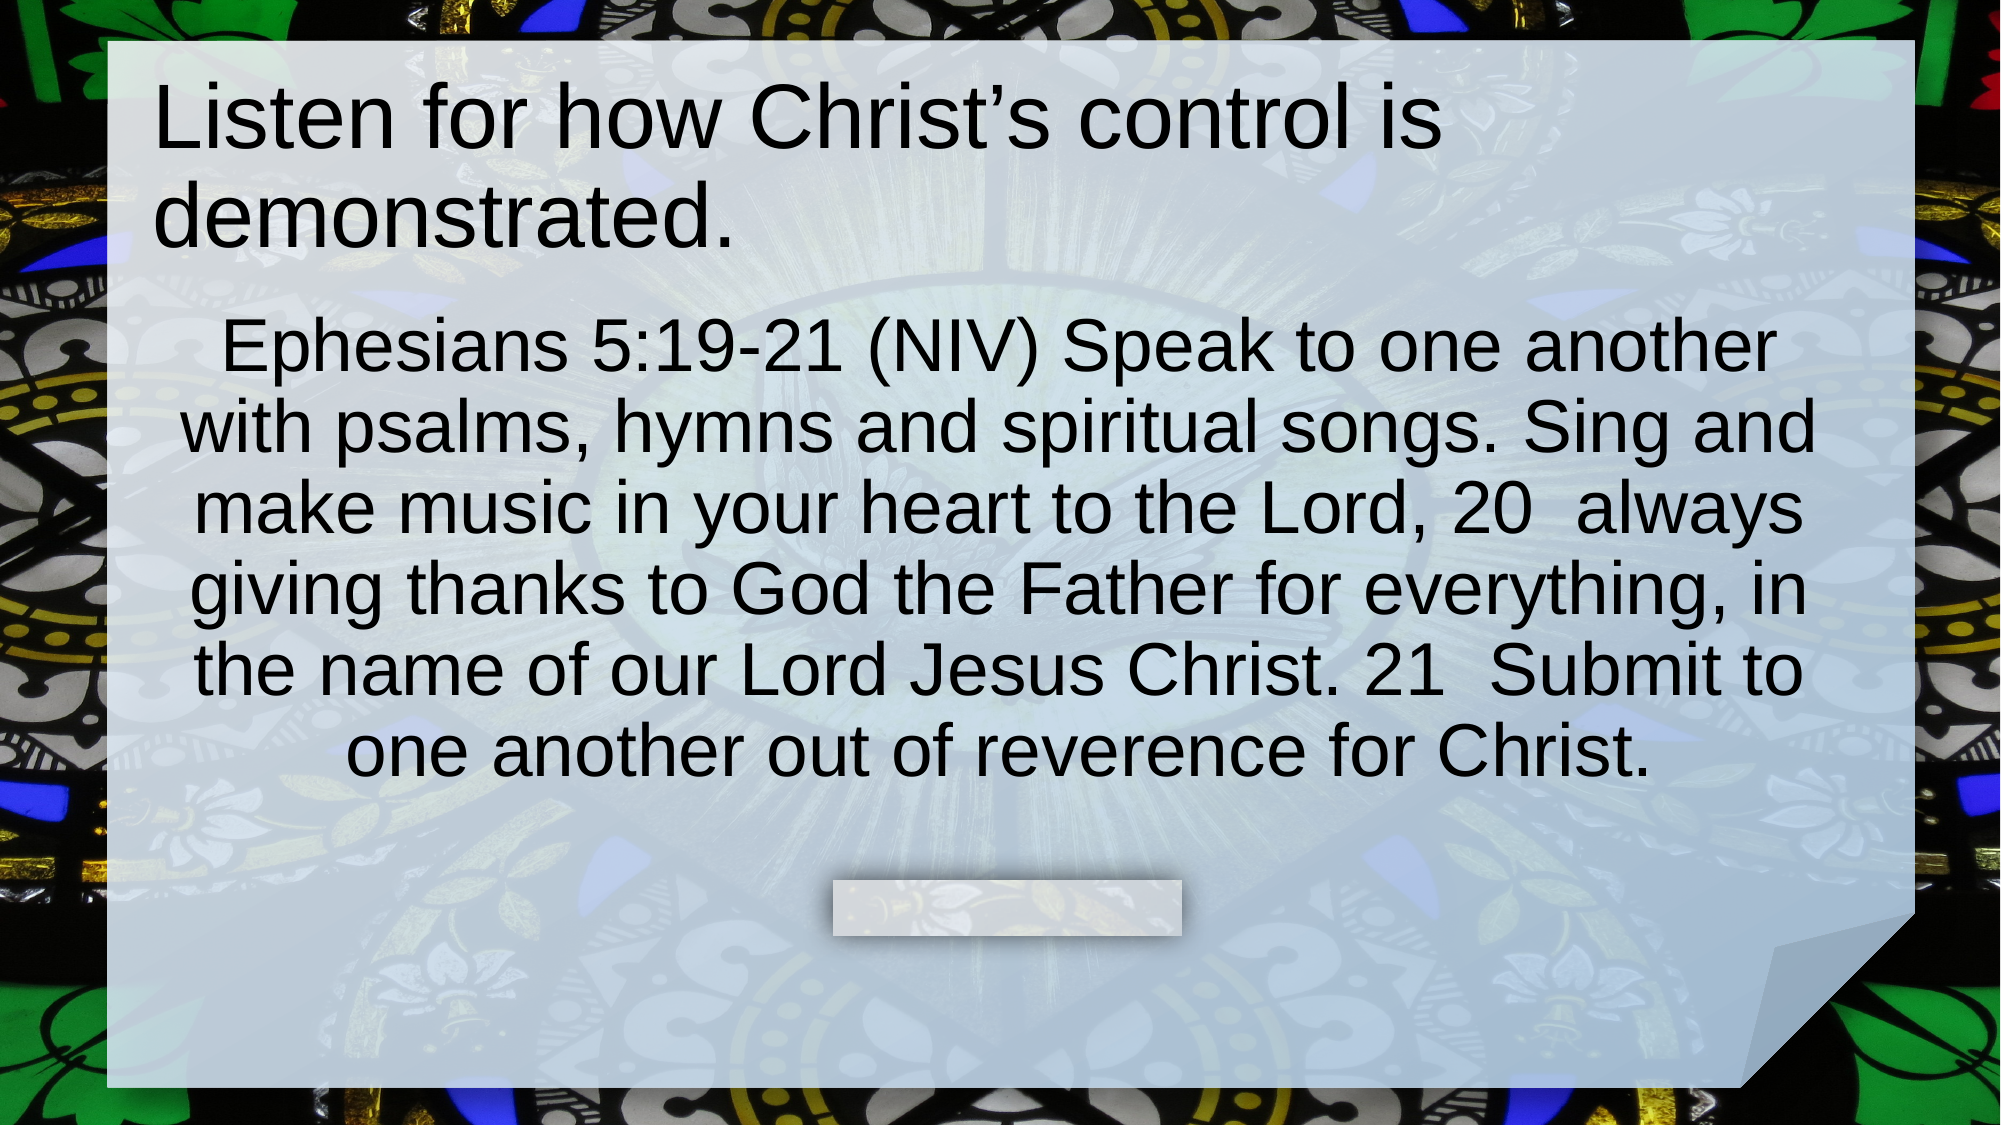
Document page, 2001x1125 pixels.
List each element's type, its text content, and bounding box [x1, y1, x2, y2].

title Listen for how Christ’s control is demonstrated. [137, 59, 1863, 278]
list Ephesians 5:19-21 (NIV) Speak to one another with psalms, hymns and spiritual songs. Sing and make music in your heart to the Lord, 20 always giving thanks to God the Father for everything, in the name of our Lord Jesus Christ. 21 Submit to one another out of reverence for Christ. [137, 299, 1863, 1014]
picture [0, 0, 2001, 1125]
